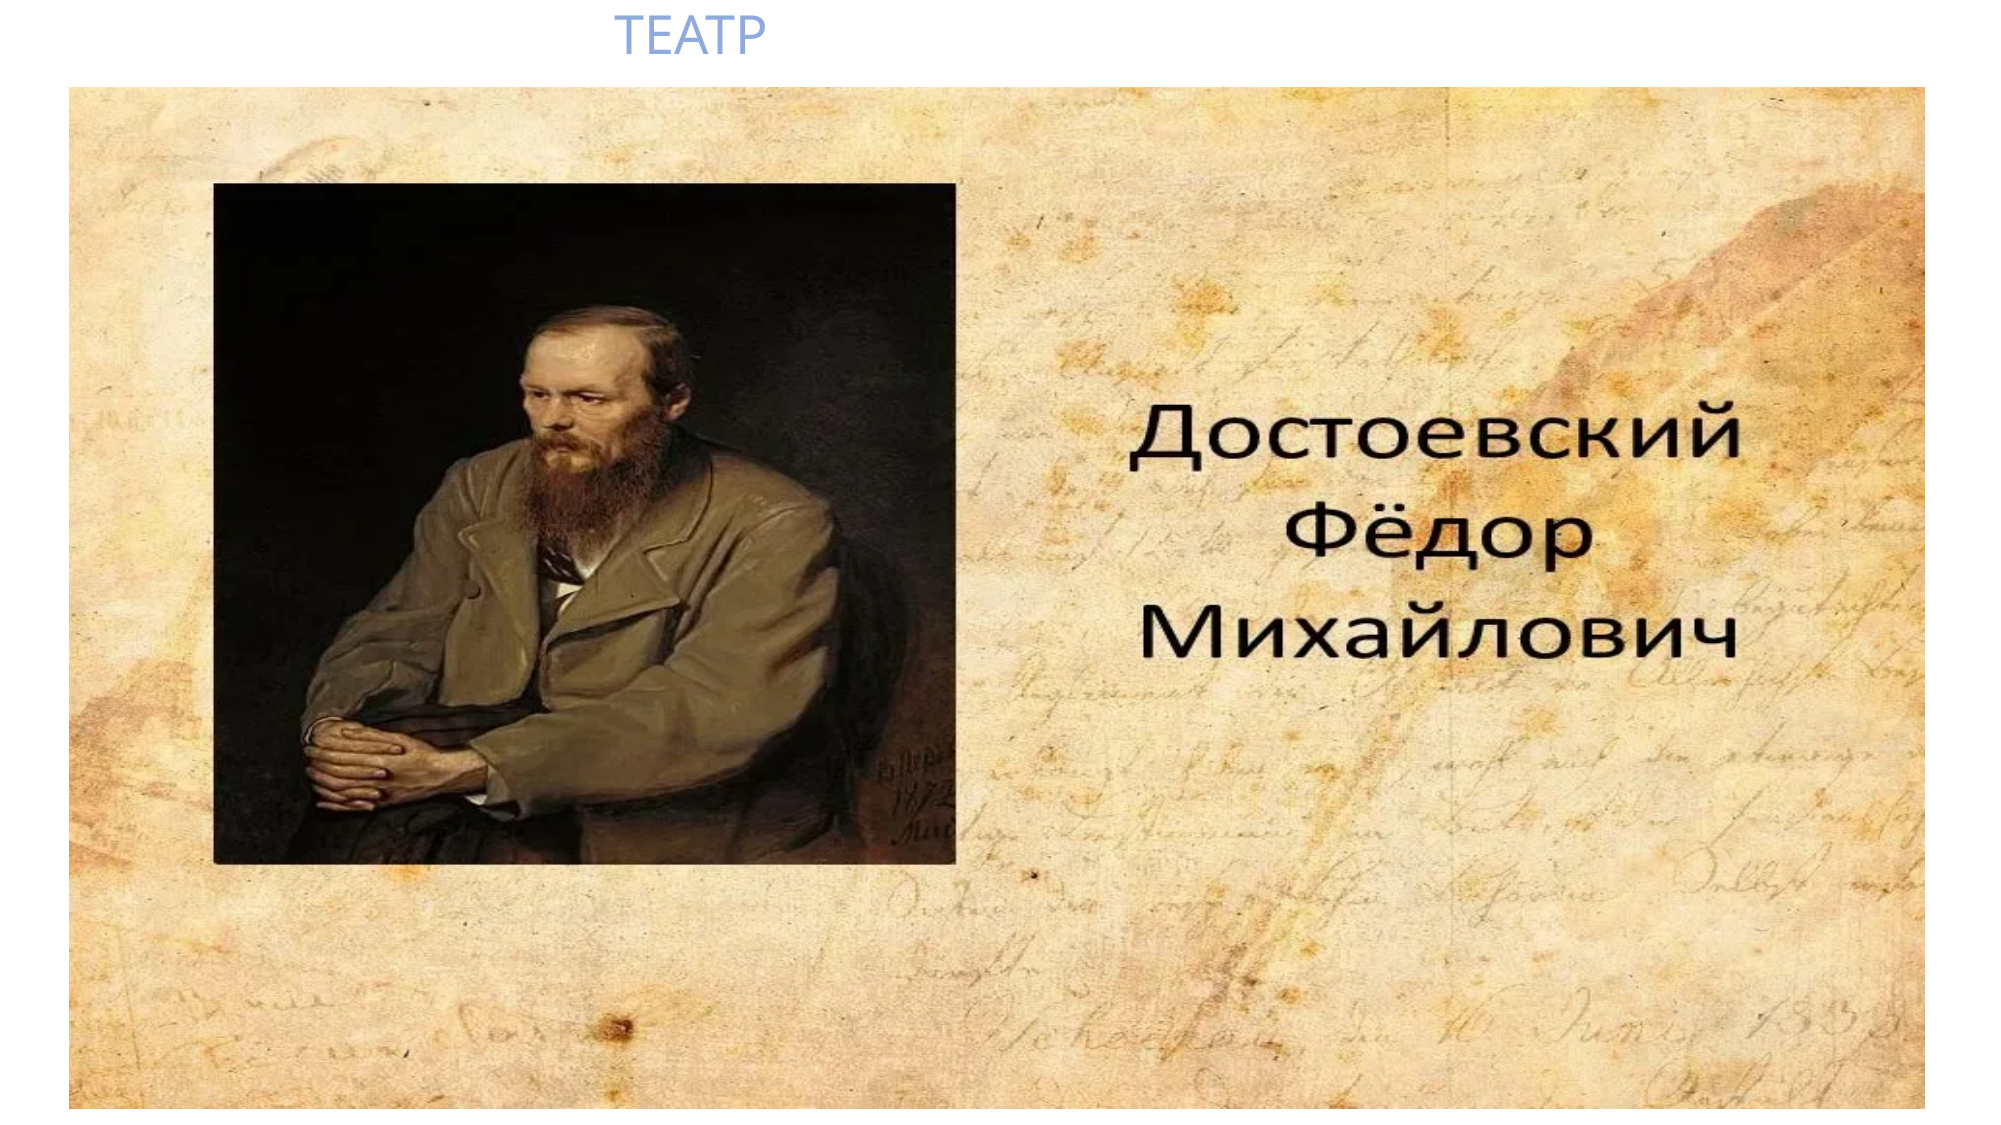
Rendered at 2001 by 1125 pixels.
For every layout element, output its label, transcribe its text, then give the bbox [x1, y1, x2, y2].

title ТЕАТР [137, 0, 1863, 75]
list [69, 87, 1925, 1109]
